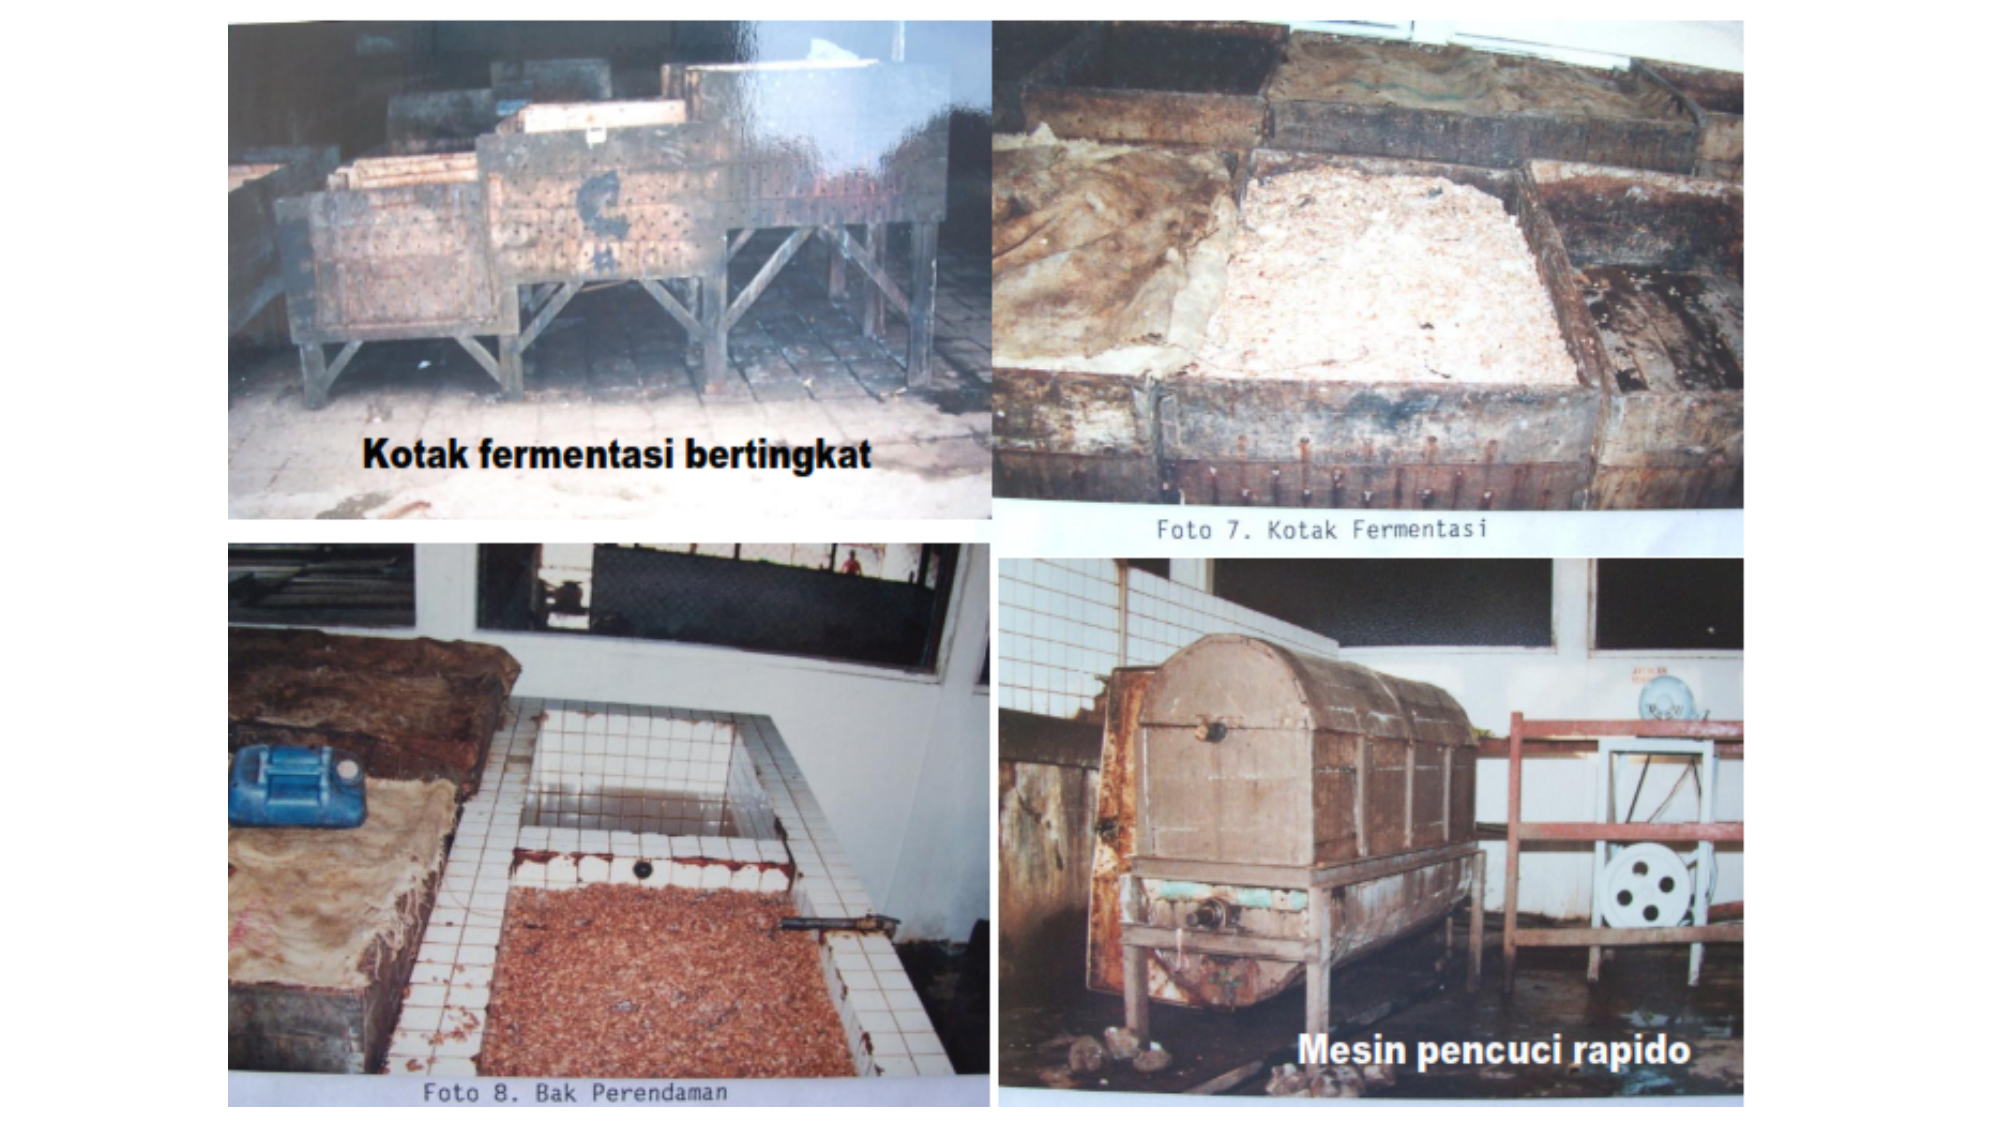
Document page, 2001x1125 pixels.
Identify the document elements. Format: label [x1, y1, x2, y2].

picture [228, 6, 1755, 1107]
